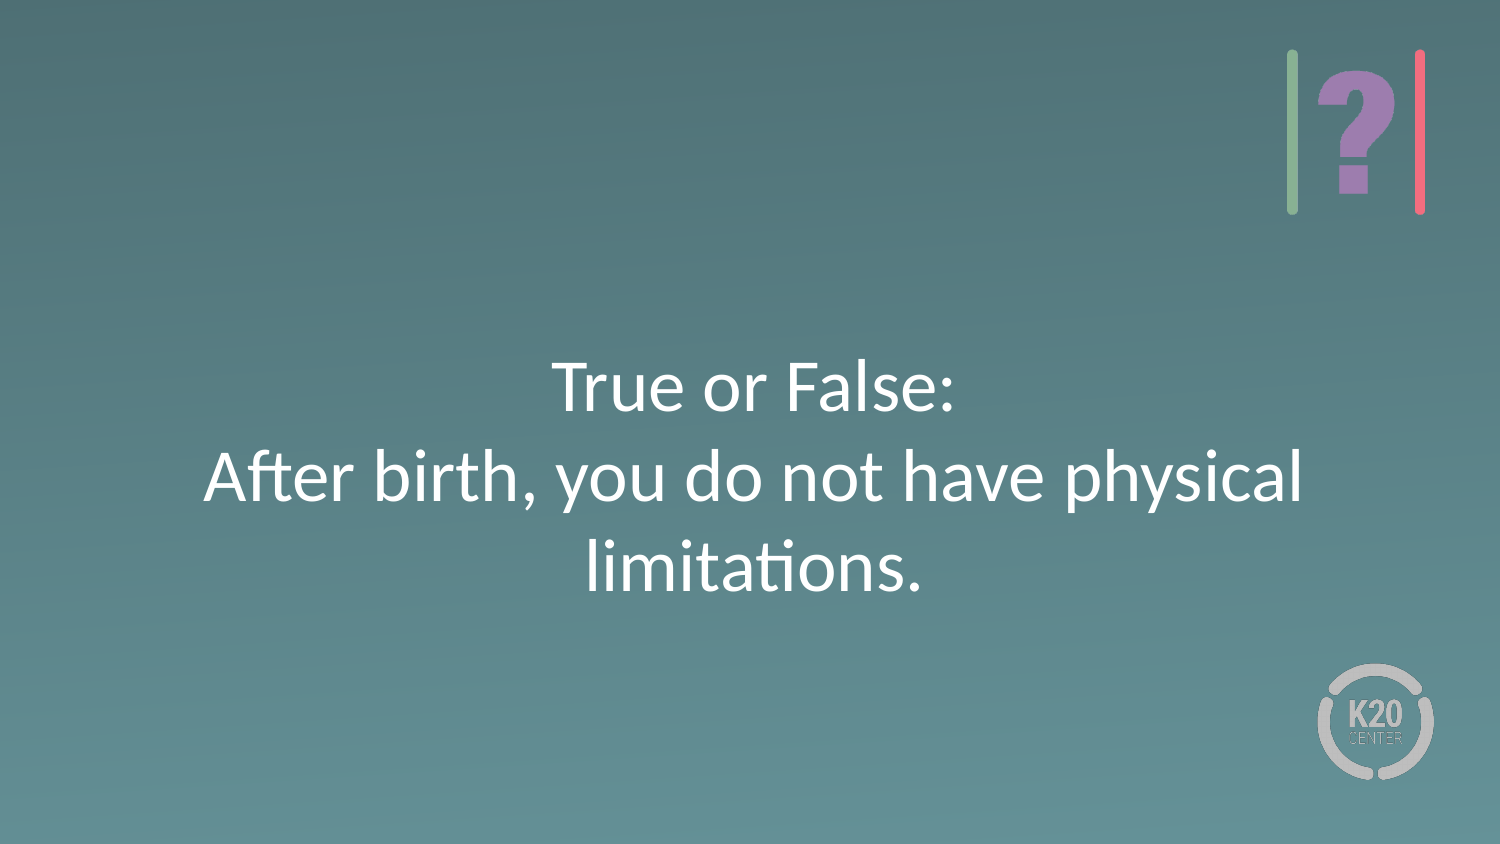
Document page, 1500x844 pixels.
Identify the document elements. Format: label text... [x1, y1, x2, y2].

picture [1300, 646, 1451, 797]
list True or False: After birth, you do not have physical limitations. [112, 328, 1388, 515]
picture [1286, 49, 1426, 215]
